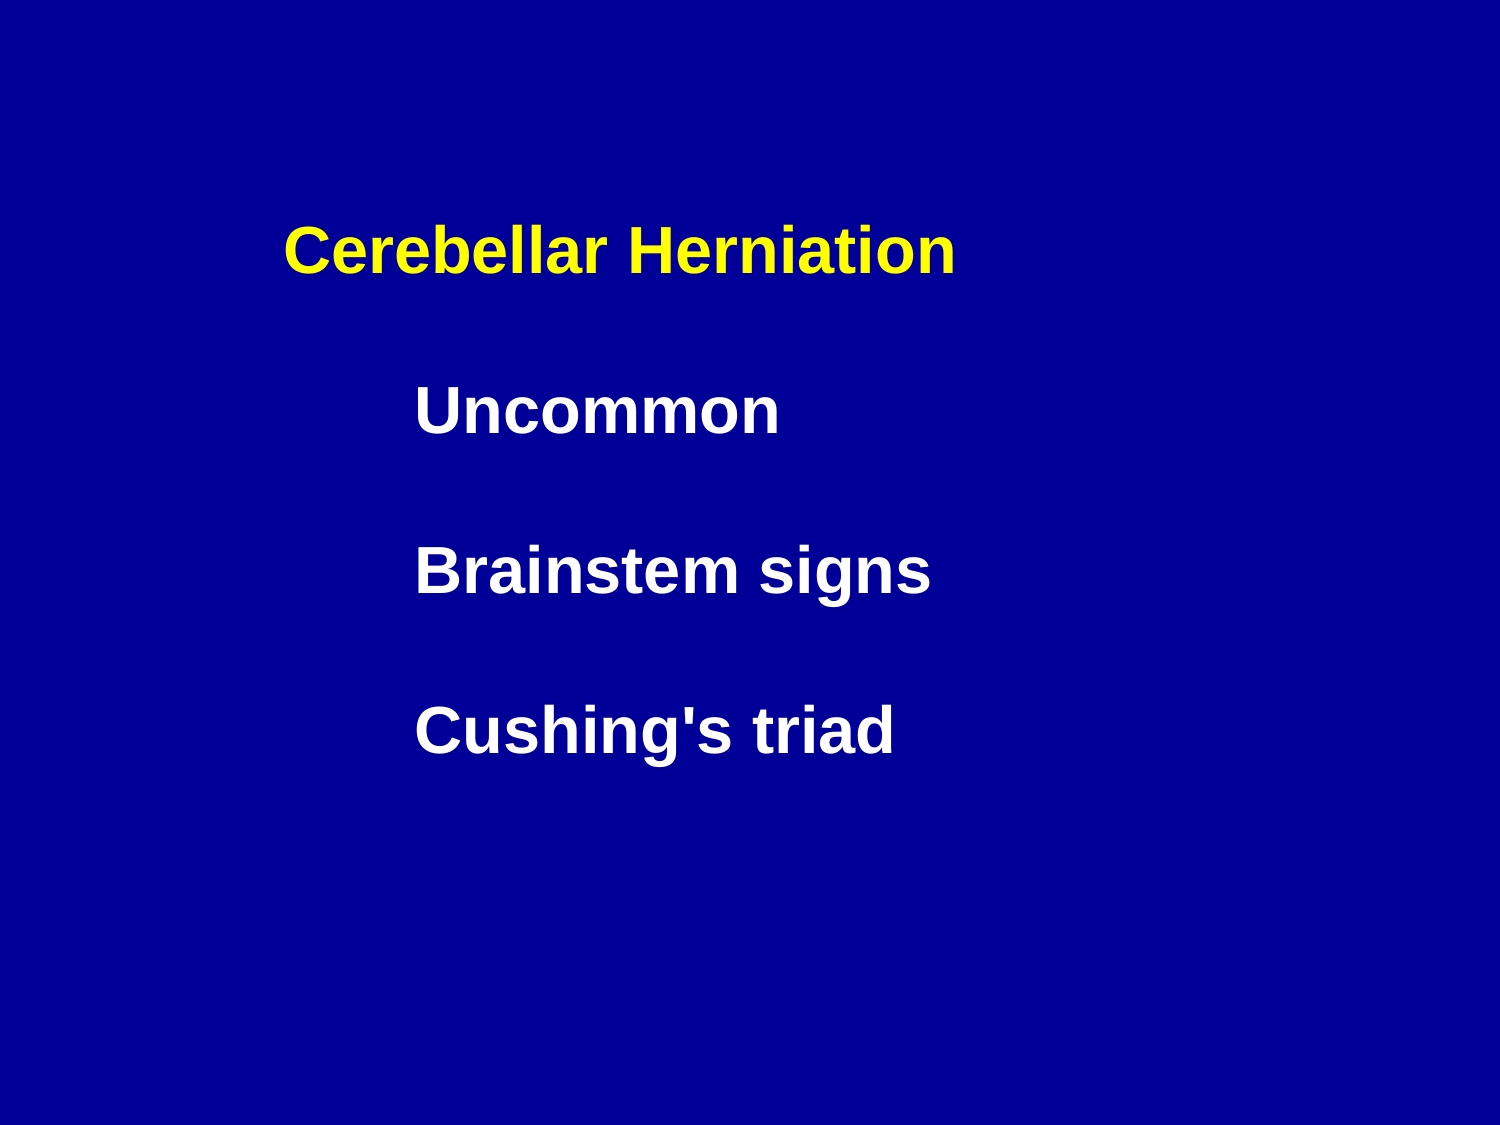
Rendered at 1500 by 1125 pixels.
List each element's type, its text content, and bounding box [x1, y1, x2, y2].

text_box Cerebellar Herniation Uncommon Brainstem signs Cushing's triad [249, 199, 1300, 775]
